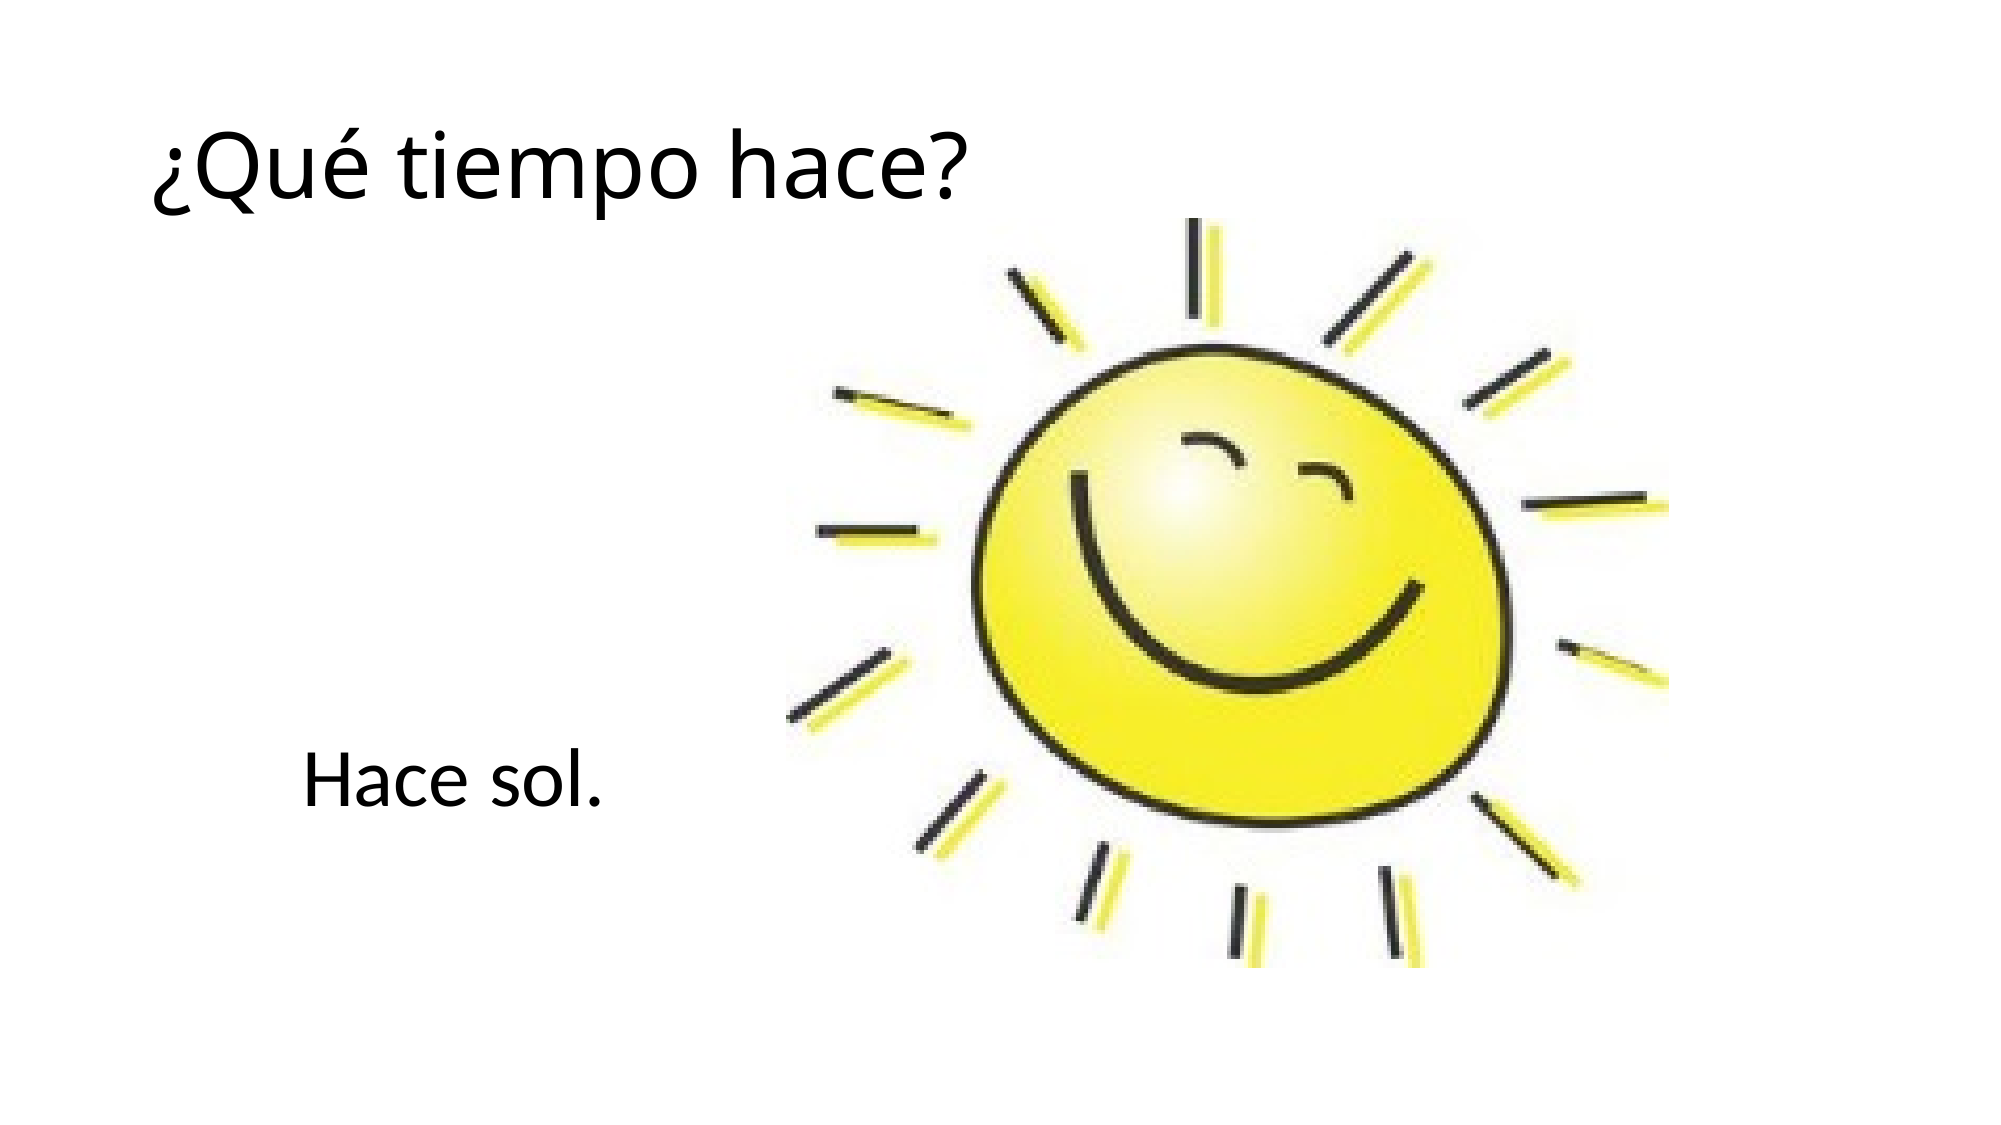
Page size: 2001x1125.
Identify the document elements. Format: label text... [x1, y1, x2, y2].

title ¿Qué tiempo hace? [137, 59, 1863, 278]
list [786, 218, 1669, 968]
text_box Hace sol. [287, 716, 786, 831]
